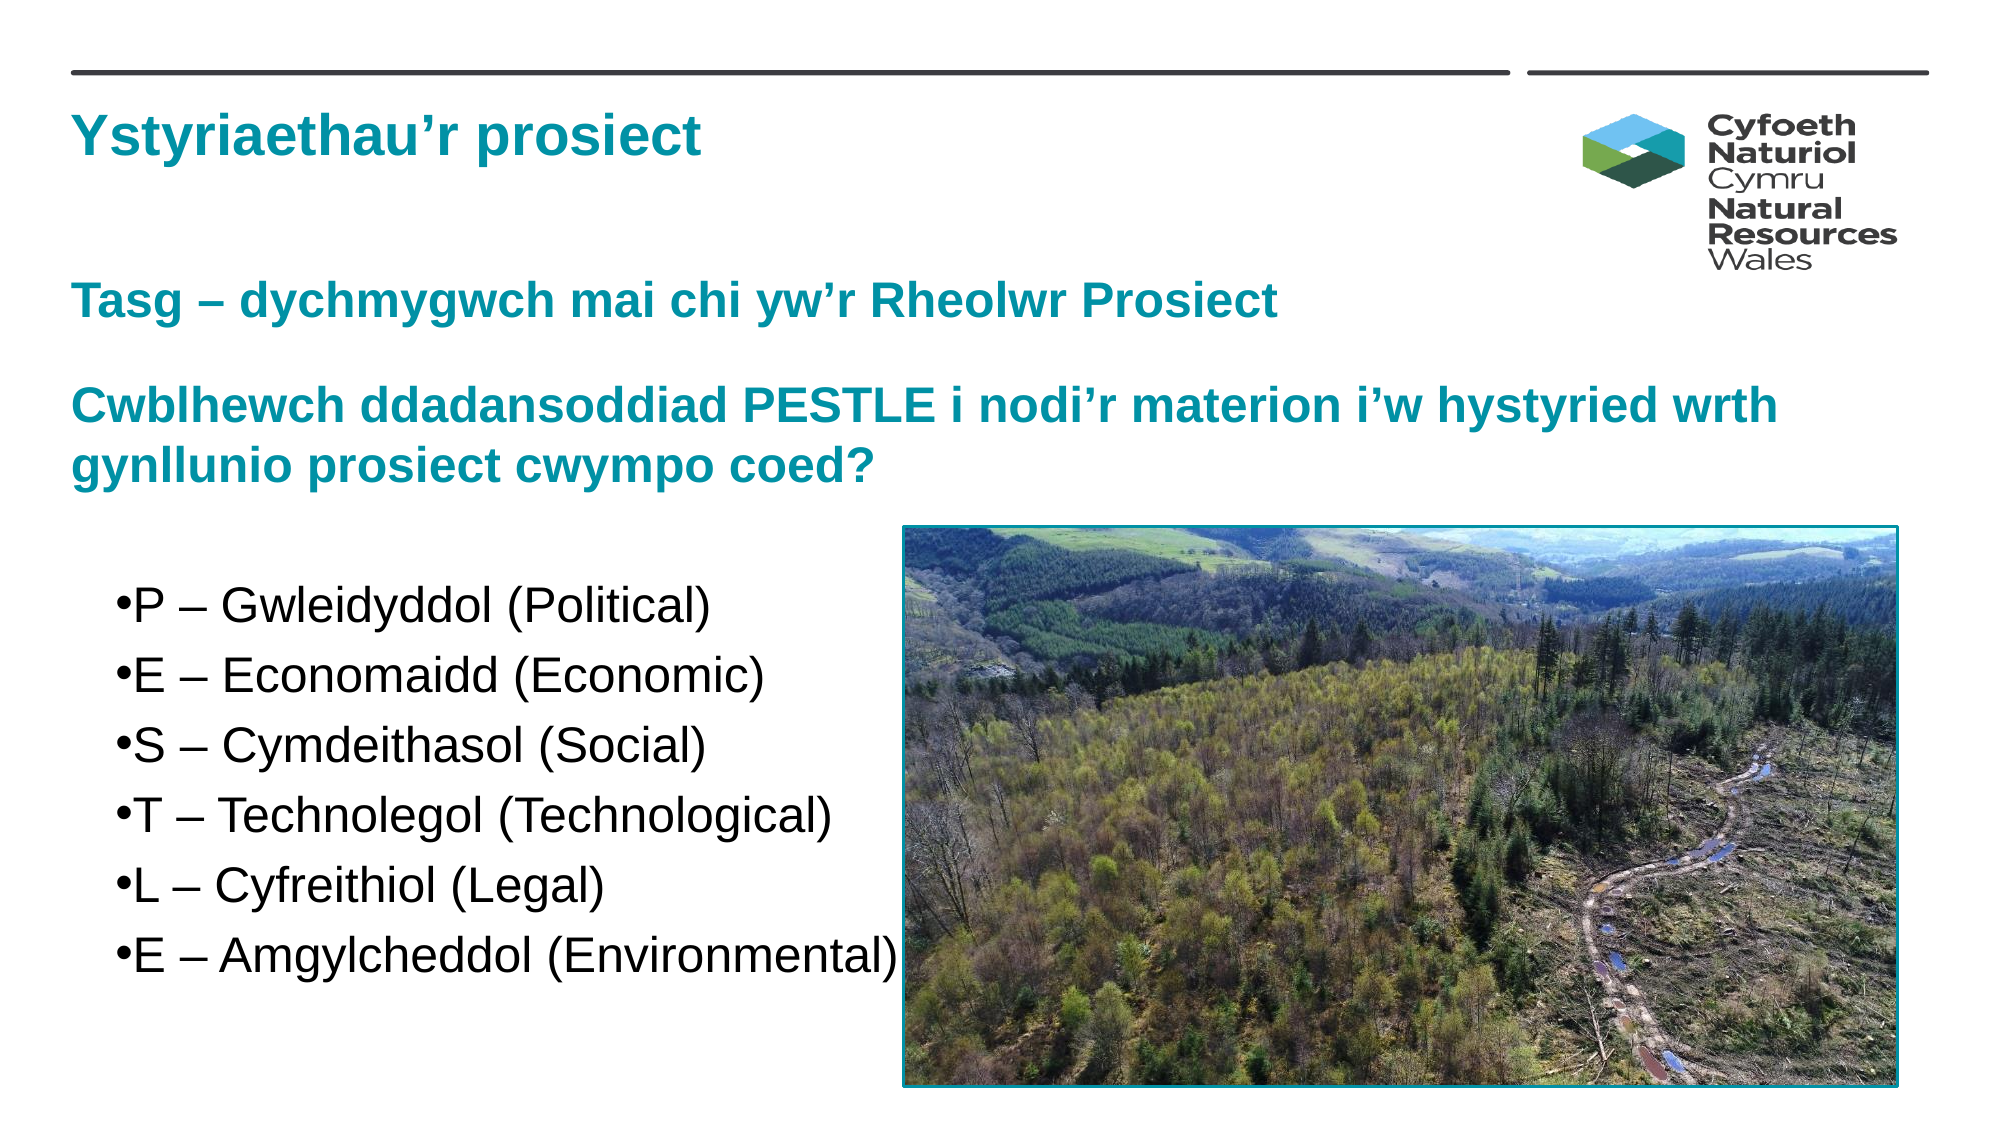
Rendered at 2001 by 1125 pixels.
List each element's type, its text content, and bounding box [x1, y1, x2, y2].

title Ystyriaethau’r prosiect [70, 78, 1511, 187]
list Tasg – dychmygwch mai chi yw’r Rheolwr Prosiect Cwblhewch ddadansoddiad PESTLE i nodi’r materion i’w hystyried wrth gynllunio prosiect cwympo coed? P – Gwleidyddol (Political) E – Economaidd (Economic) S – Cymdeithasol (Social) T – Technolegol (Technological) L – Cyfreithiol (Legal) E – Amgylcheddol (Environmental) [70, 267, 1930, 1005]
picture [1558, 95, 1921, 267]
picture [904, 527, 1896, 1086]
